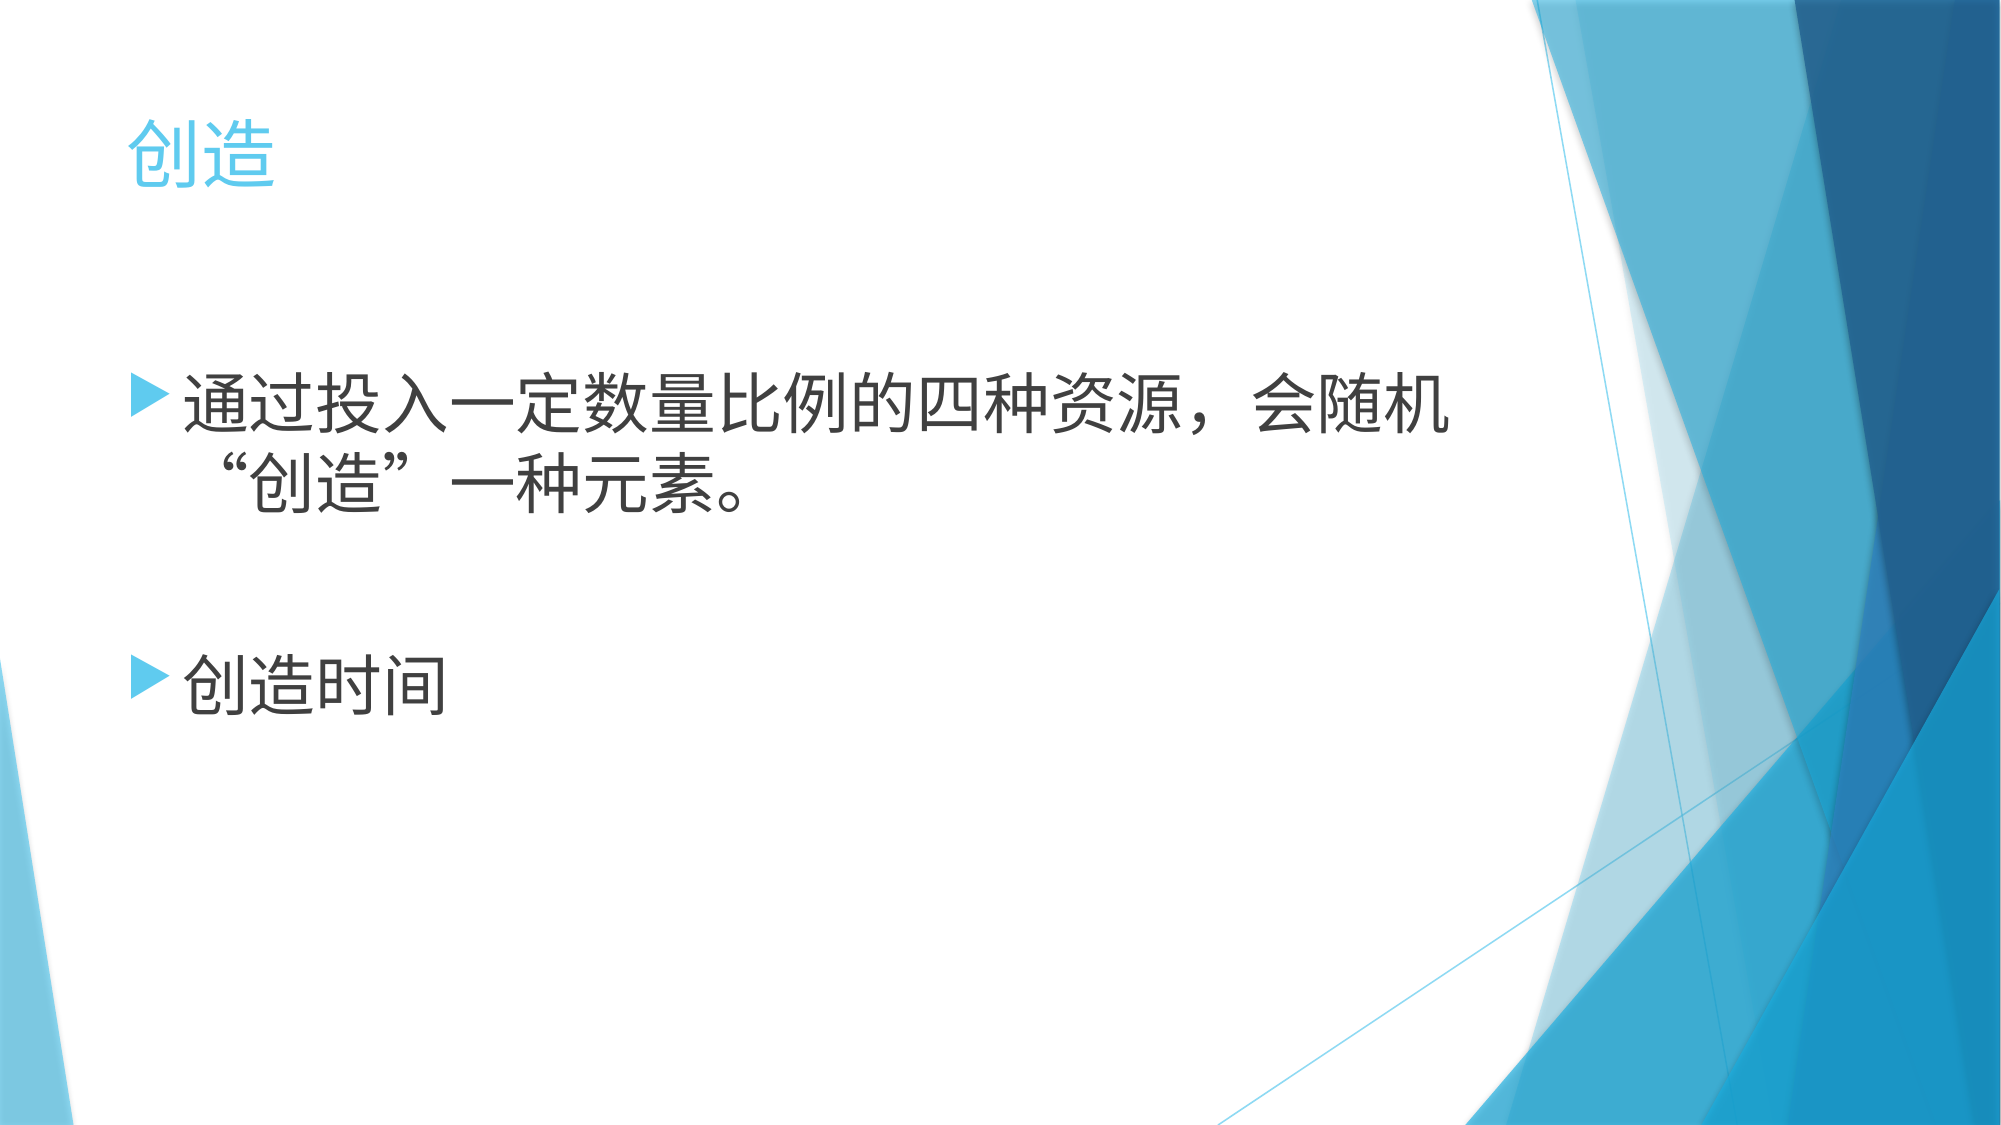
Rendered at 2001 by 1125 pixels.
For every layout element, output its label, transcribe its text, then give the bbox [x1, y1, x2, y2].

title 创造 [111, 99, 1522, 317]
list 通过投入一定数量比例的四种资源，会随机“创造”一种元素。 创造时间 [111, 354, 1522, 992]
